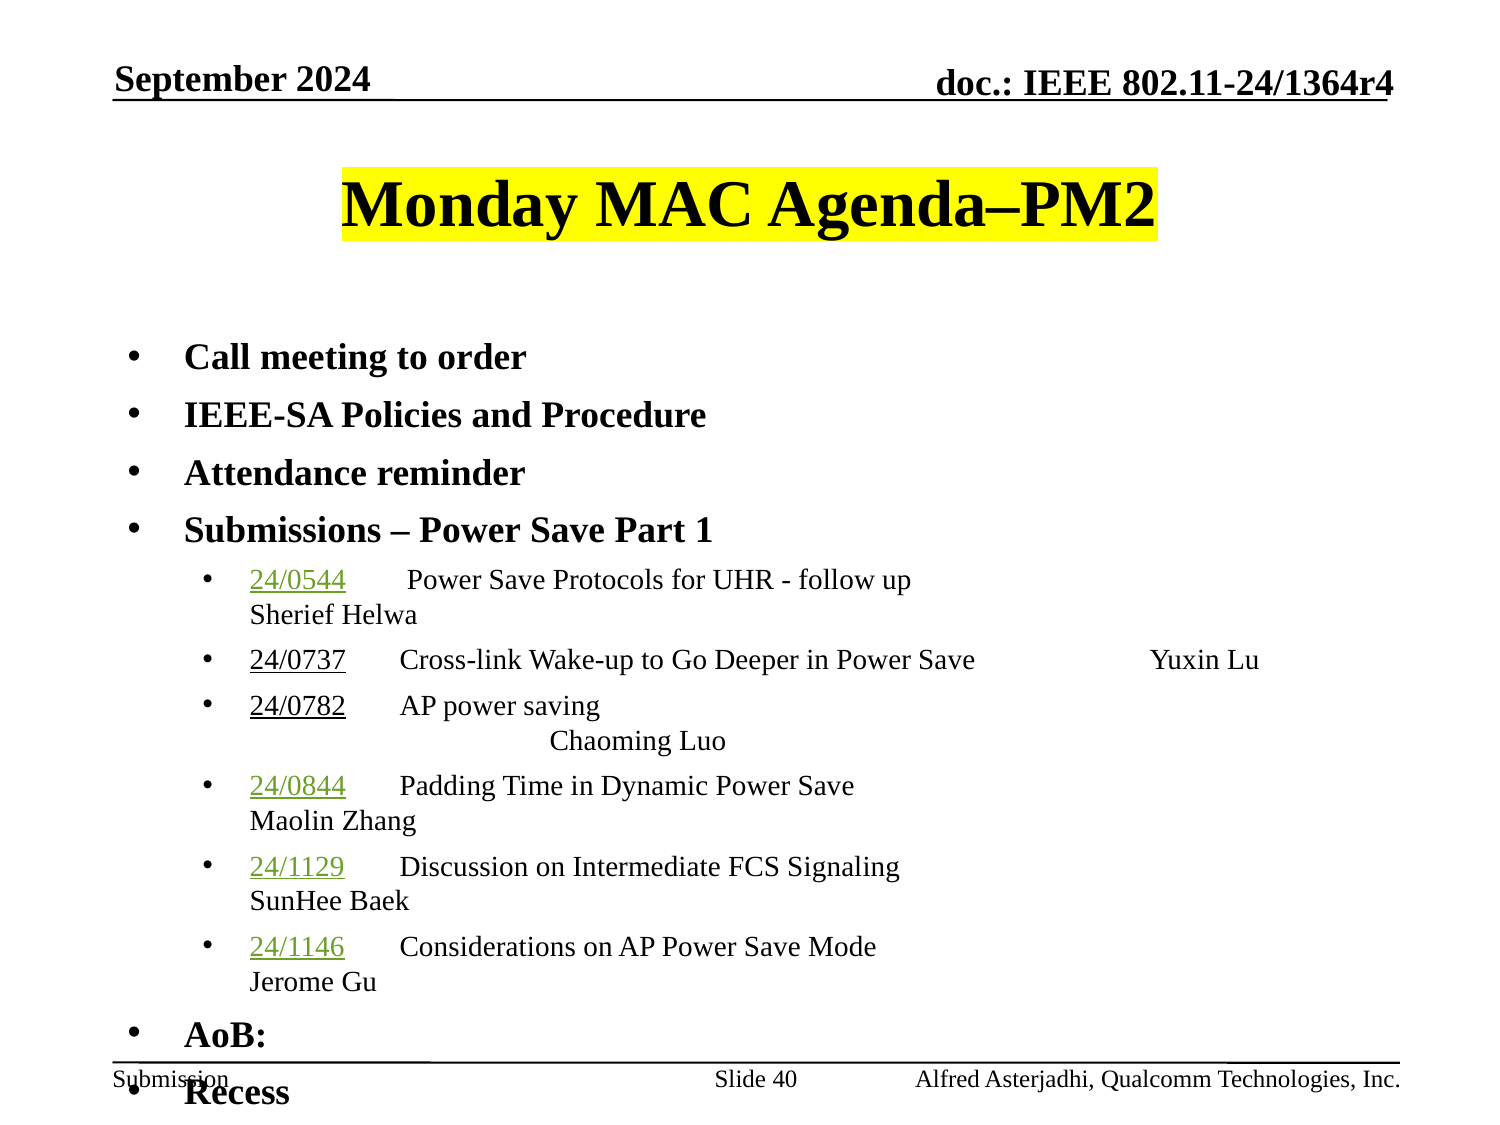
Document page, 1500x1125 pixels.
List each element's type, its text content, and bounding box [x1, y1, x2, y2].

footer Alfred Asterjadhi, Qualcomm Technologies, Inc. [878, 1061, 1402, 1093]
list Call meeting to order IEEE-SA Policies and Procedure Attendance reminder Submissions – Power Save Part 1 24/0544 Power Save Protocols for UHR - follow up Sherief Helwa 24/0737 Cross-link Wake-up to Go Deeper in Power Save Yuxin Lu 24/0782 AP power saving Chaoming Luo 24/0844 Padding Time in Dynamic Power Save Maolin Zhang 24/1129 Discussion on Intermediate FCS Signaling SunHee Baek 24/1146 Considerations on AP Power Save Mode Jerome Gu AoB: Recess [112, 324, 1388, 1063]
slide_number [114, 54, 423, 100]
slide_number Slide 40 [712, 1061, 800, 1123]
title Monday MAC Agenda–PM2 [112, 112, 1388, 288]
